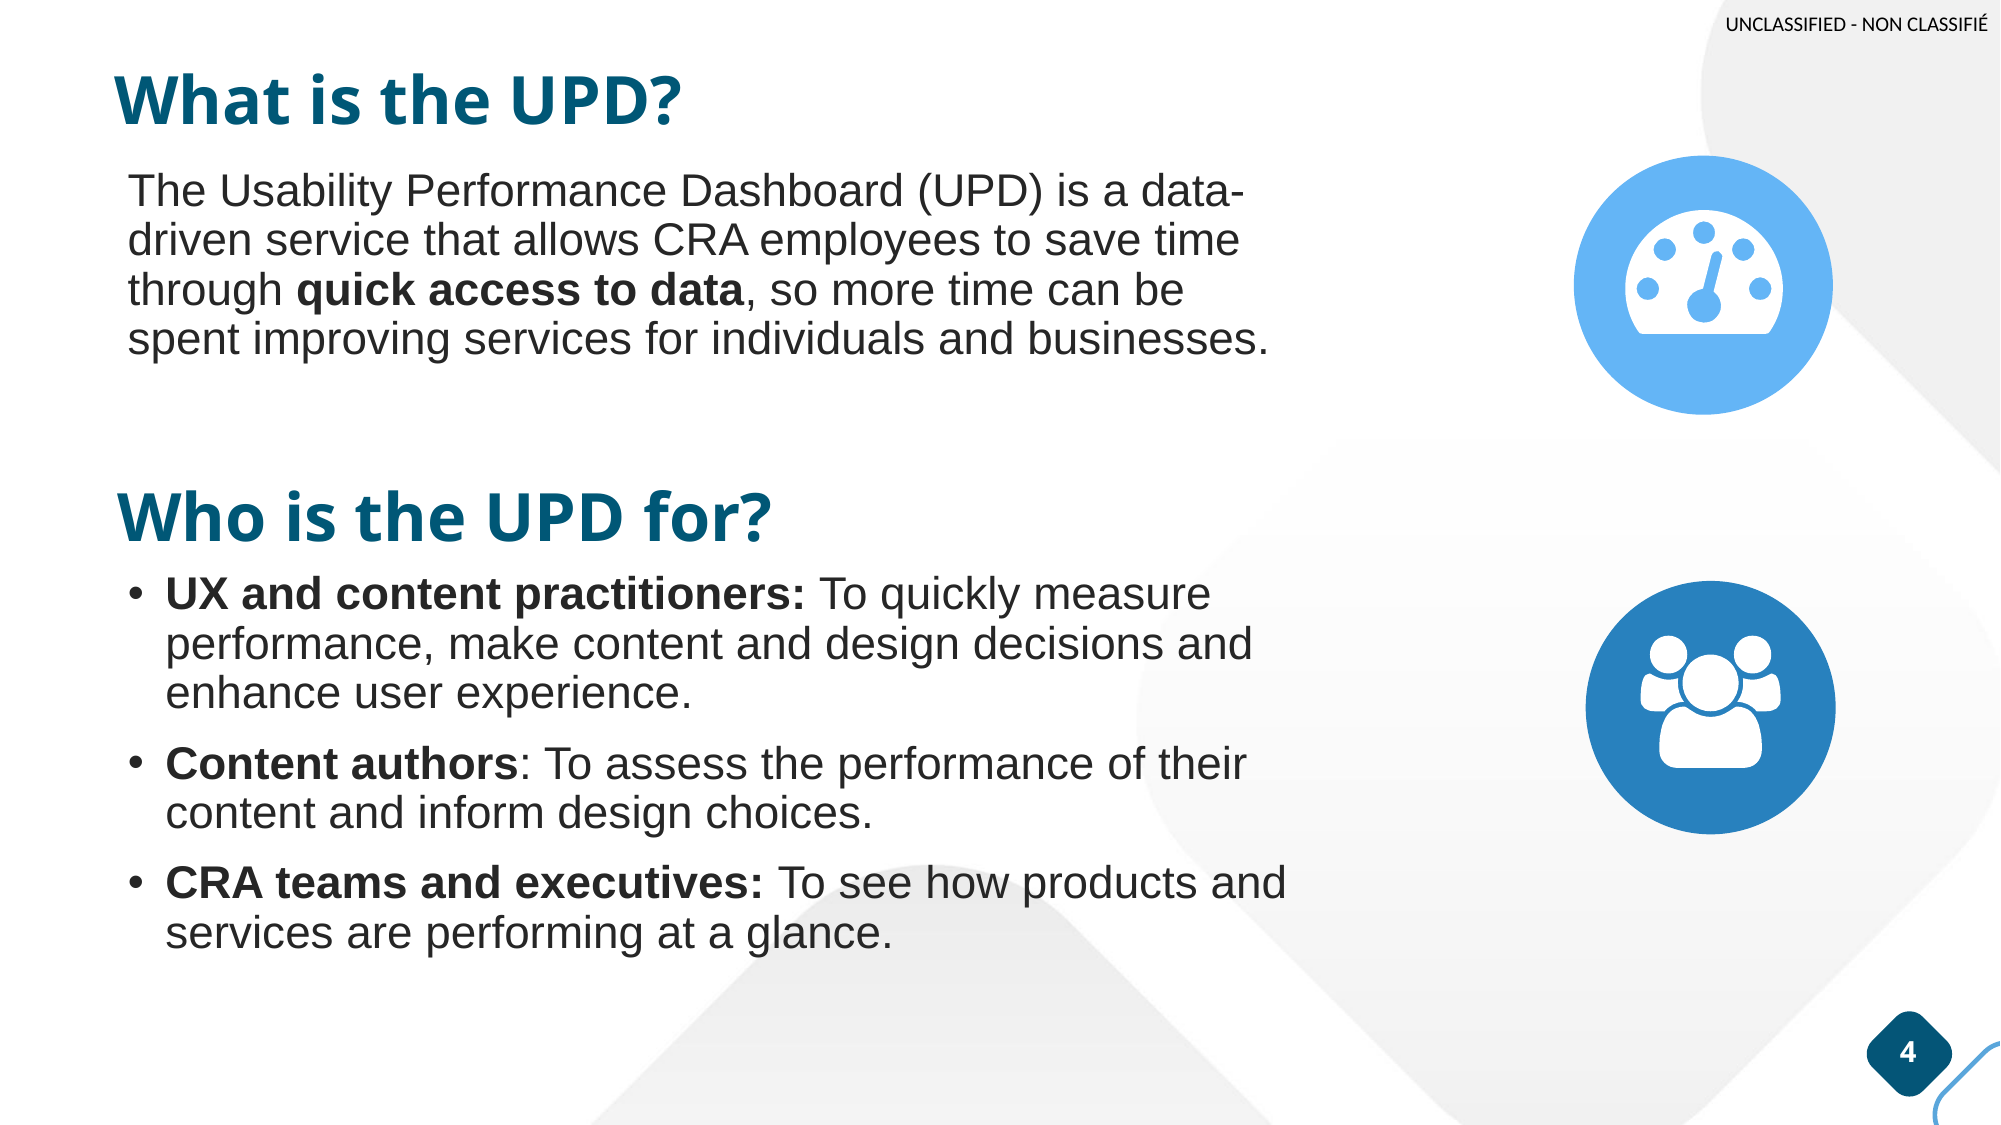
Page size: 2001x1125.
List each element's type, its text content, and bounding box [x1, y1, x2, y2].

text_box [1585, 580, 1836, 835]
text_box [1640, 673, 1684, 712]
text_box [1625, 210, 1783, 334]
title What is the UPD? [99, 59, 1851, 138]
text_box [1682, 654, 1739, 712]
text_box [1733, 635, 1772, 674]
text_box [1737, 673, 1781, 712]
list The Usability Performance Dashboard (UPD) is a data-driven service that allows CRA employees to save time through quick access to data, so more time can be spent improving services for individuals and businesses. [113, 159, 1295, 430]
text_box [1649, 635, 1688, 674]
text_box [1573, 155, 1833, 415]
text_box UX and content practitioners: To quickly measure performance, make content and design decisions and enhance user experience. Content authors: To assess the performance of their content and inform design choices. CRA teams and executives: To see how products and services are performing at a glance. [112, 562, 1350, 1103]
text_box Who is the UPD for? [102, 476, 1854, 554]
text_box [1659, 706, 1762, 768]
picture [0, 0, 2001, 1125]
